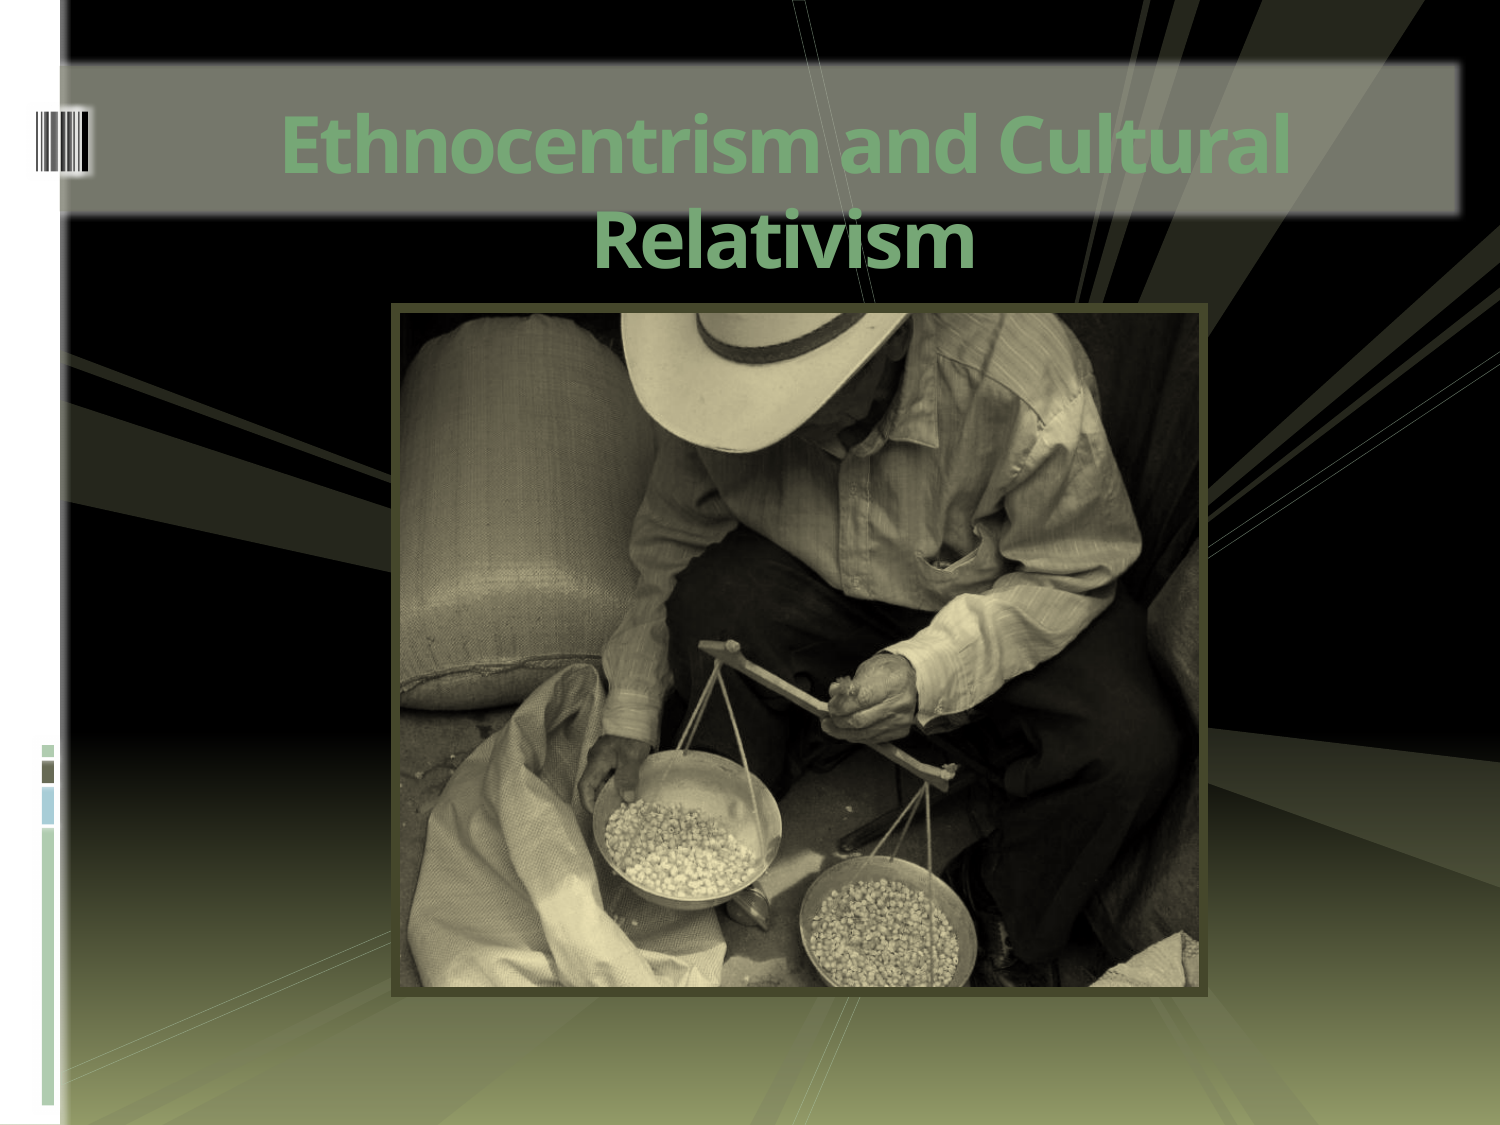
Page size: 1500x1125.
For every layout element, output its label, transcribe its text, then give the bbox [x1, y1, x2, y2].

picture [399, 311, 1200, 988]
title Ethnocentrism and Cultural Relativism [115, 84, 1454, 212]
